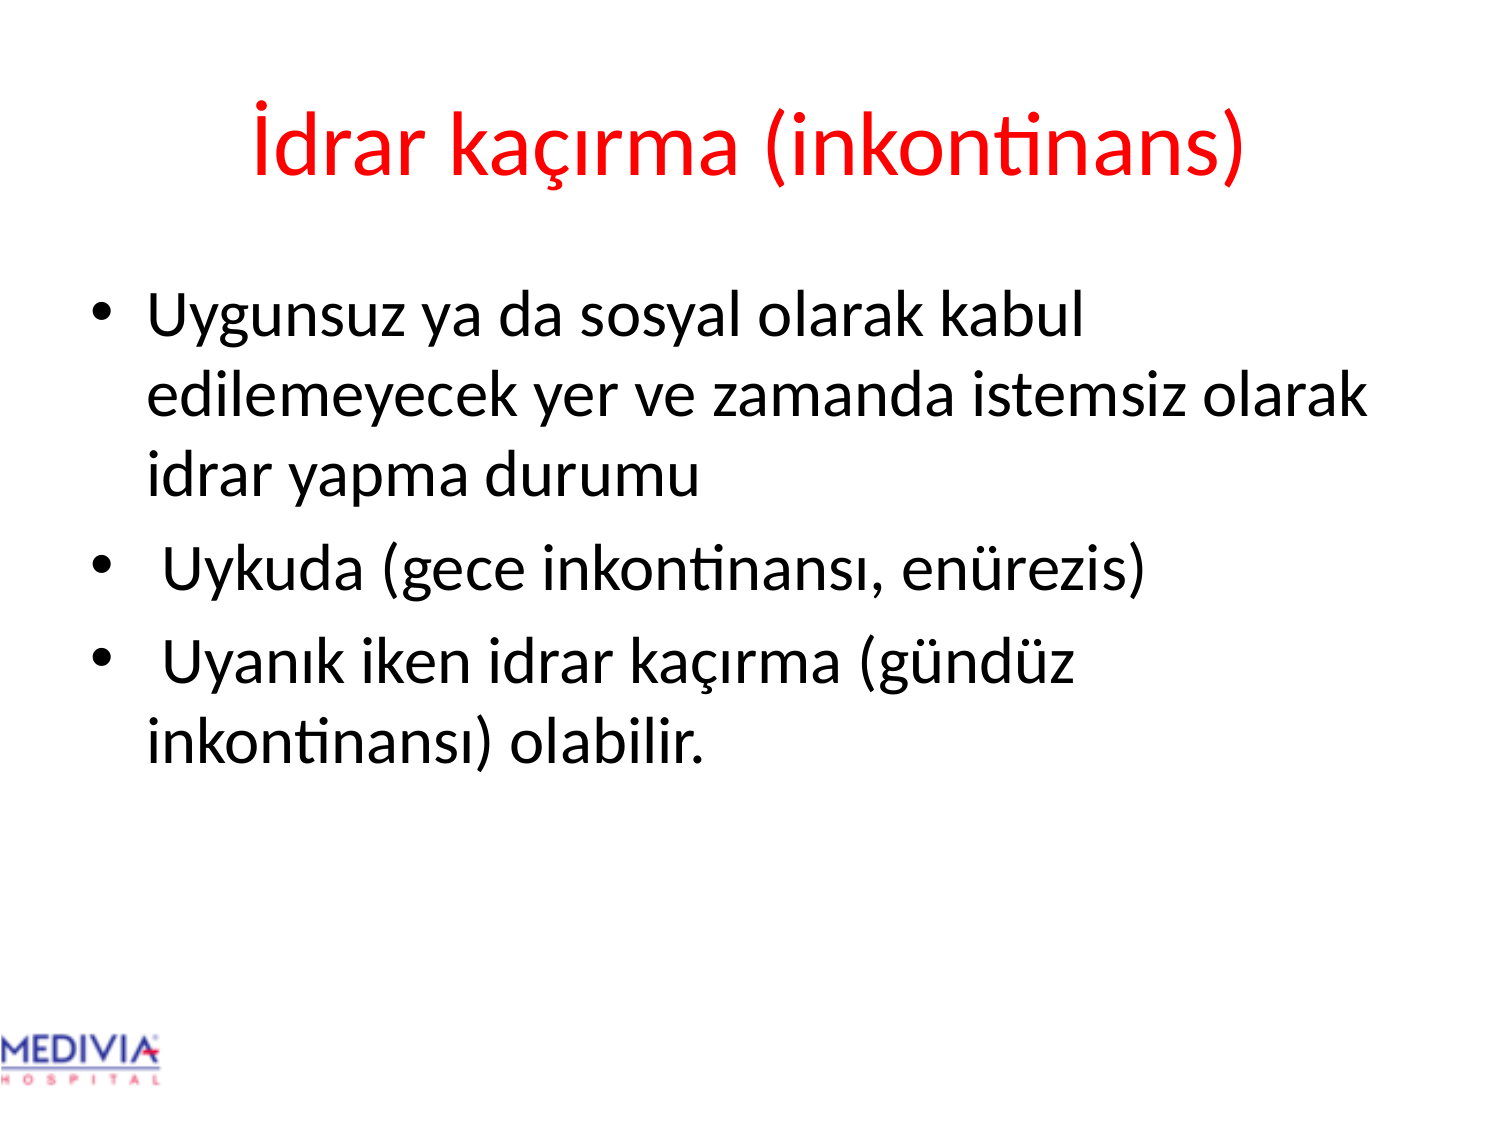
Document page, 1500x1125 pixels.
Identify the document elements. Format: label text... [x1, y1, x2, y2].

title İdrar kaçırma (inkontinans) [75, 45, 1425, 233]
list Uygunsuz ya da sosyal olarak kabul edilemeyecek yer ve zamanda istemsiz olarak idrar yapma durumu Uykuda (gece inkontinansı, enürezis) Uyanık iken idrar kaçırma (gündüz inkontinansı) olabilir. [75, 262, 1425, 1005]
